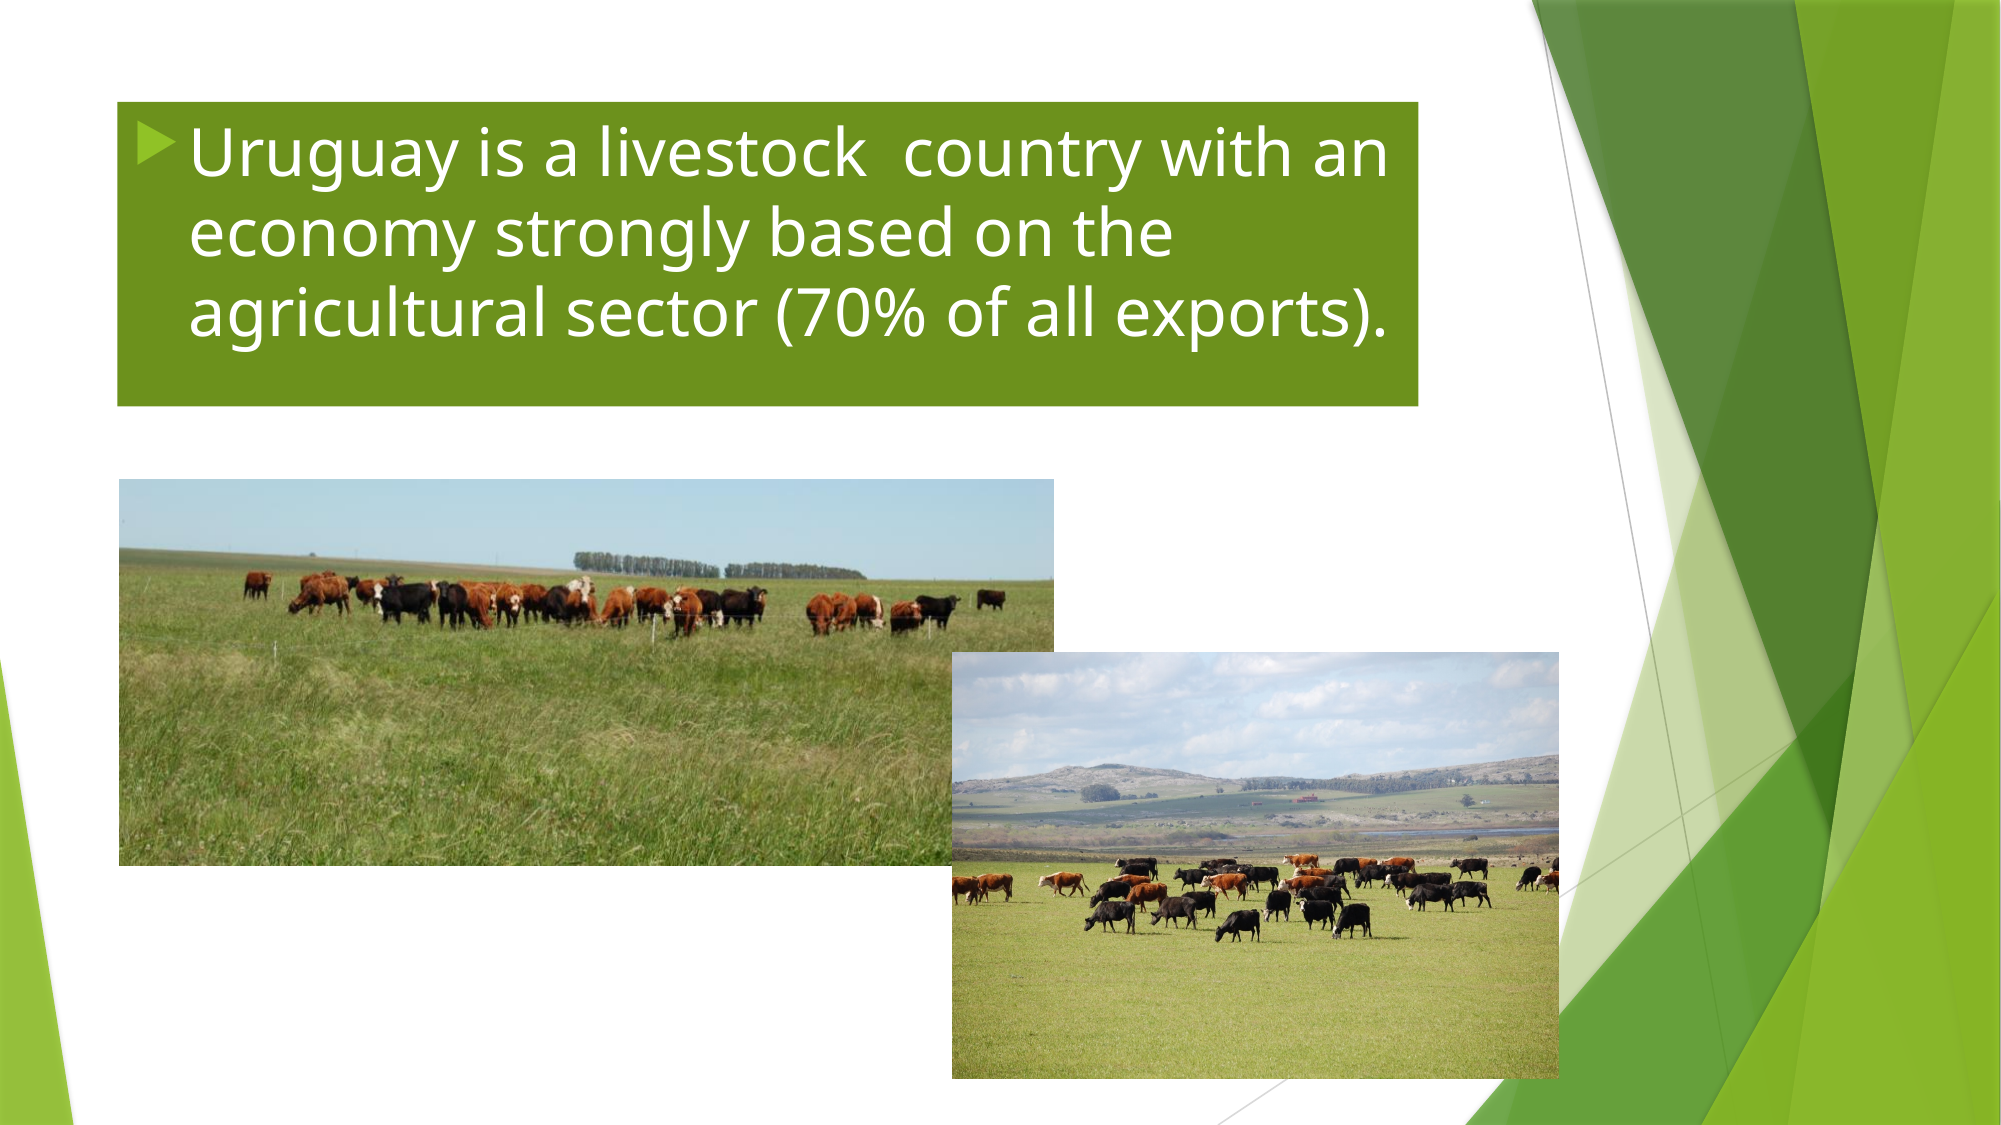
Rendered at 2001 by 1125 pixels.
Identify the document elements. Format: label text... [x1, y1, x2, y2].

list Uruguay is a livestock country with an economy strongly based on the agricultural sector (70% of all exports). [117, 101, 1419, 407]
picture [119, 479, 1559, 1079]
